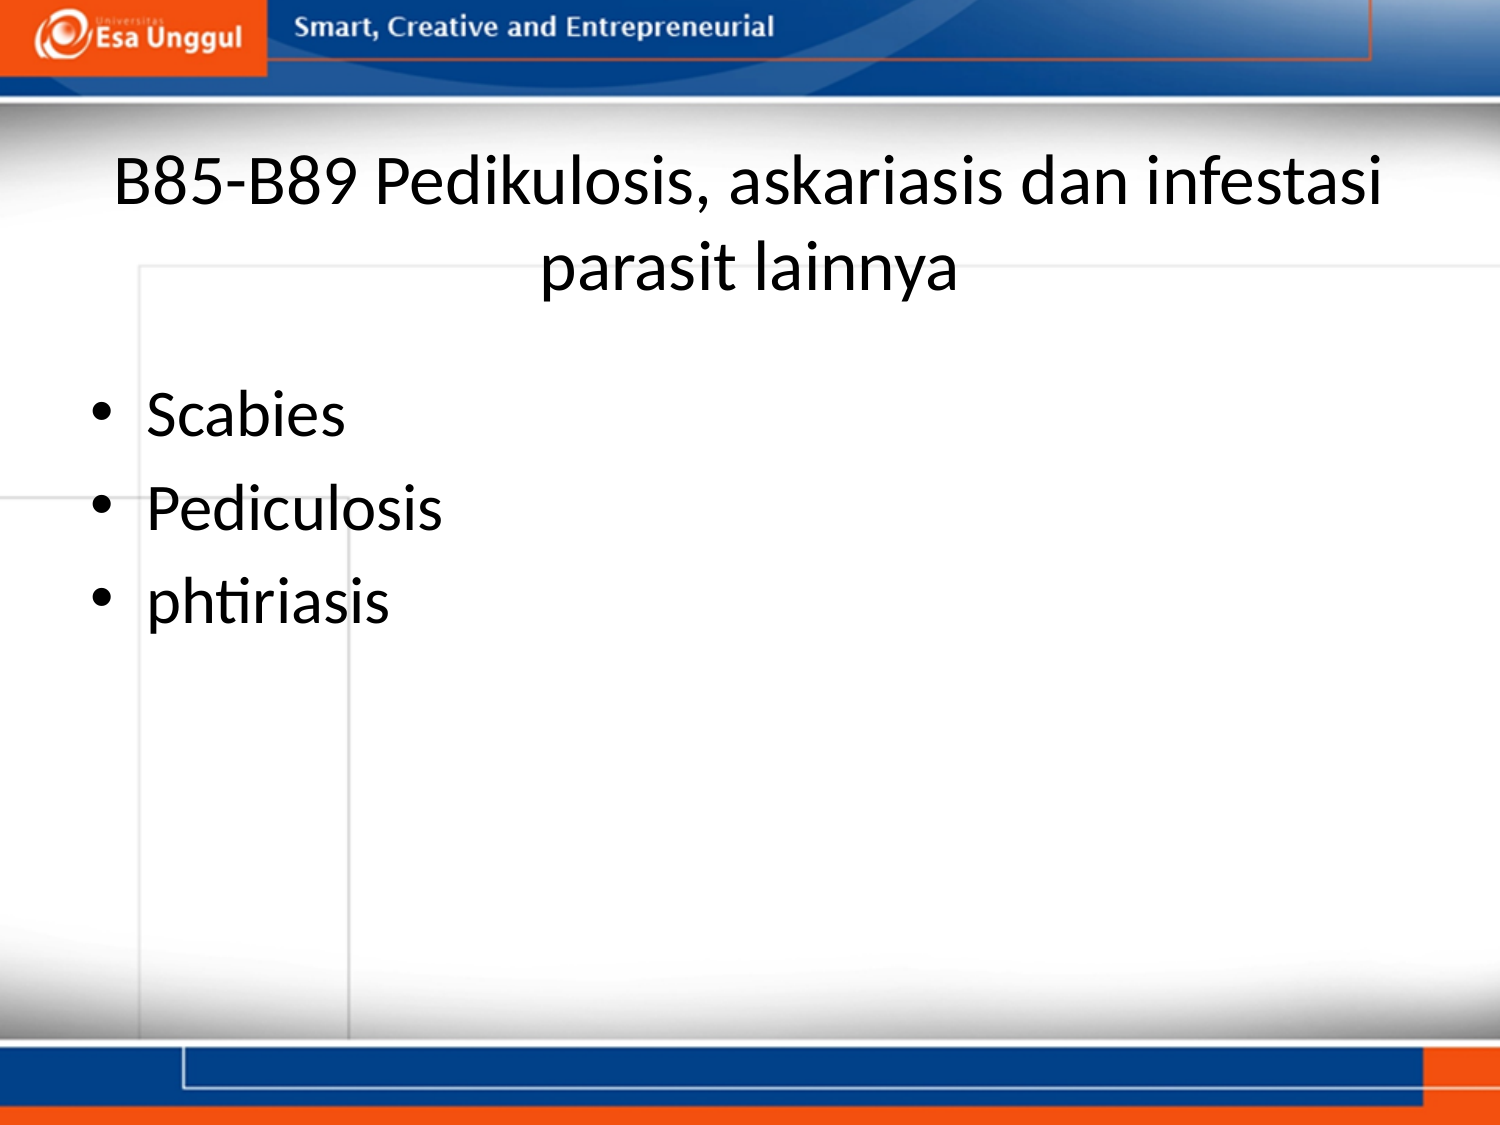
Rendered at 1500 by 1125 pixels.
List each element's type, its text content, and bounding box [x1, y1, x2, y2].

title B85-B89 Pedikulosis, askariasis dan infestasi parasit lainnya [75, 125, 1425, 313]
list Scabies Pediculosis phtiriasis [75, 362, 1425, 1005]
picture [0, 0, 1500, 1125]
